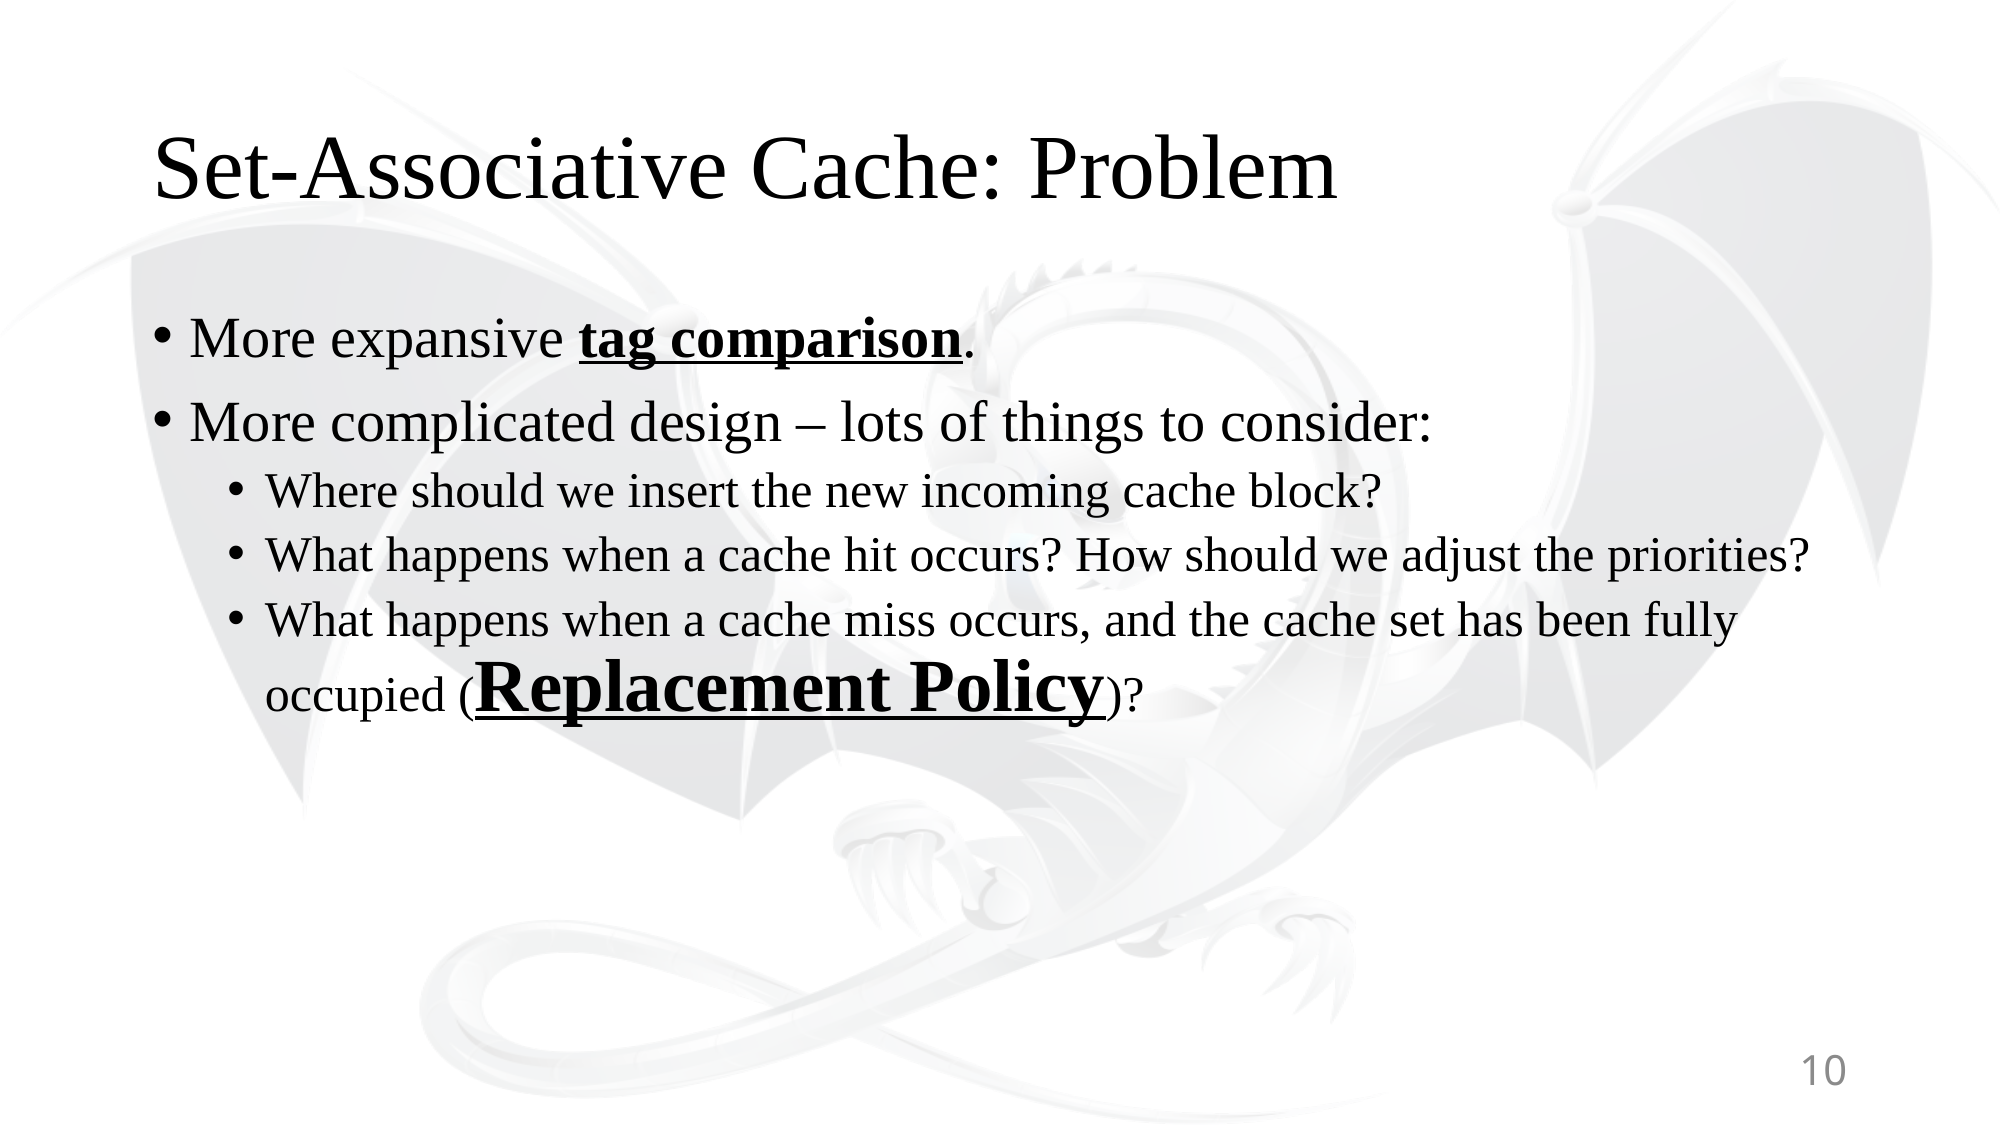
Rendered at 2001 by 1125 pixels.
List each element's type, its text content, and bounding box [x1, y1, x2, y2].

slide_number 10 [1412, 1042, 1863, 1103]
list More expansive tag comparison. More complicated design – lots of things to consider: Where should we insert the new incoming cache block? What happens when a cache hit occurs? How should we adjust the priorities? What happens when a cache miss occurs, and the cache set has been fully occupied (Replacement Policy)? [137, 299, 1863, 1014]
title Set-Associative Cache: Problem [137, 59, 1863, 278]
